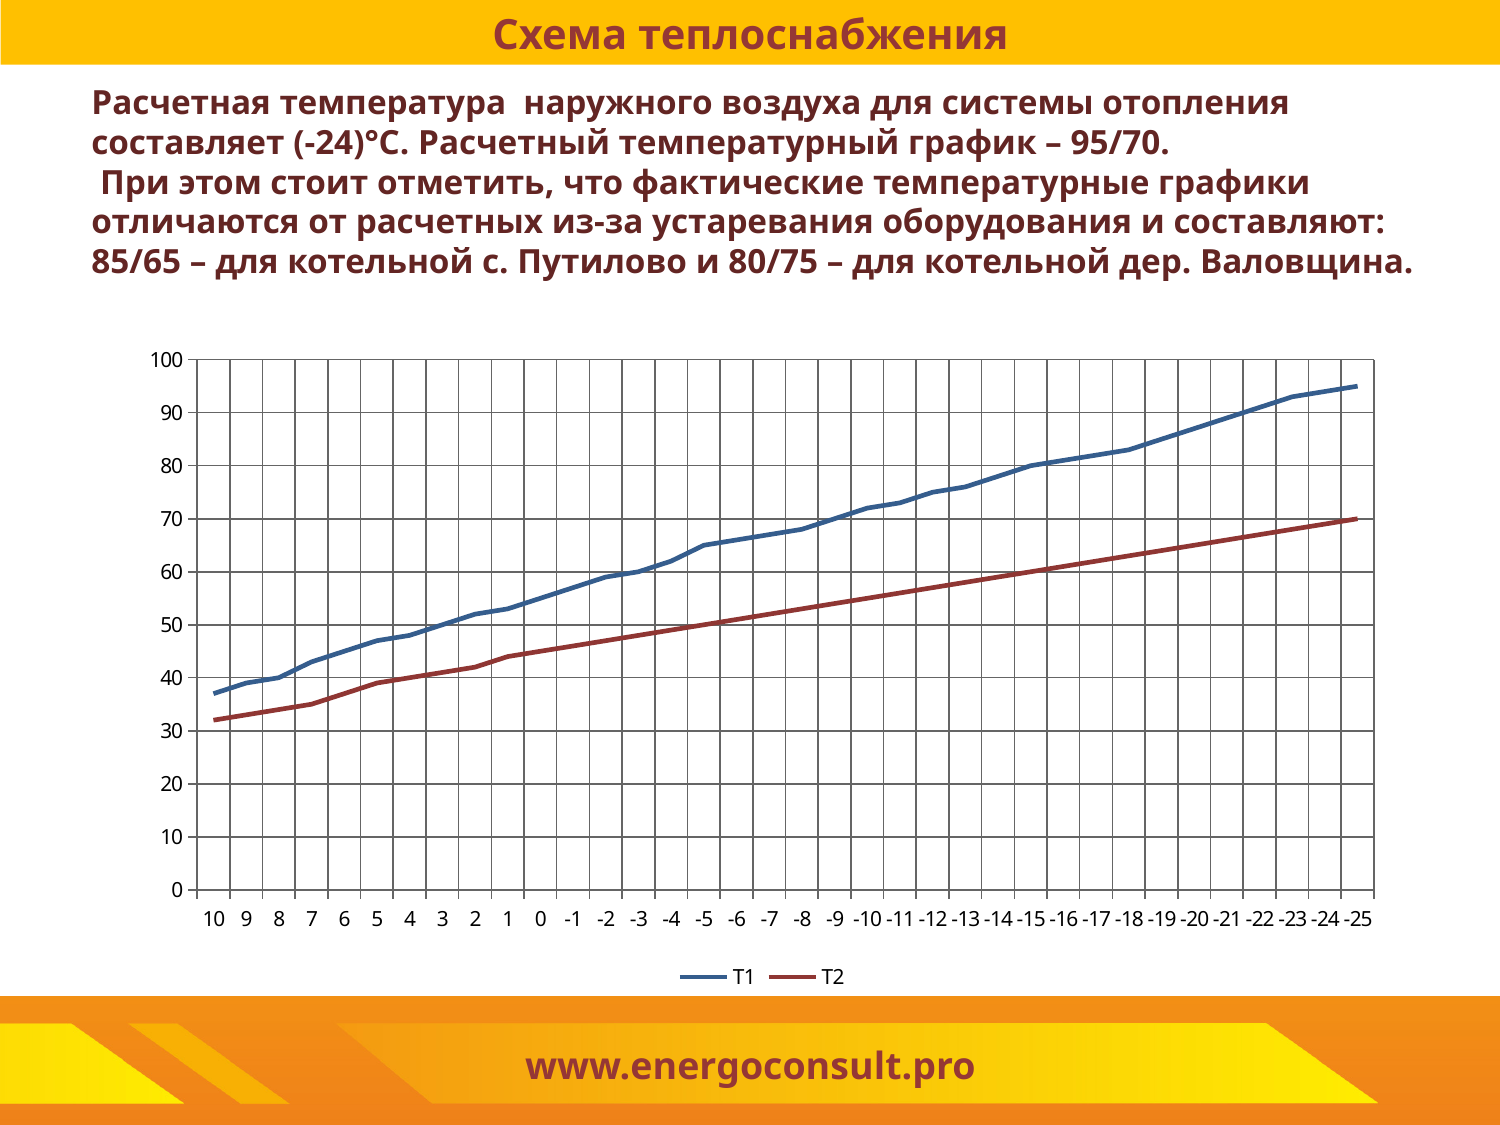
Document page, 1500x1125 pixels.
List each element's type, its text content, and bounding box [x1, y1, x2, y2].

chart [123, 332, 1400, 998]
picture [0, 996, 1500, 1125]
text_box Схема теплоснабжения [0, 0, 1500, 65]
text_box Расчетная температура наружного воздуха для системы отопления составляет (-24)°С. Расчетный температурный график – 95/70. При этом стоит отметить, что фактические температурные графики отличаются от расчетных из-за устаревания оборудования и составляют: 85/65 – для котельной с. Путилово и 80/75 – для котельной дер. Валовщина. [76, 73, 1471, 288]
